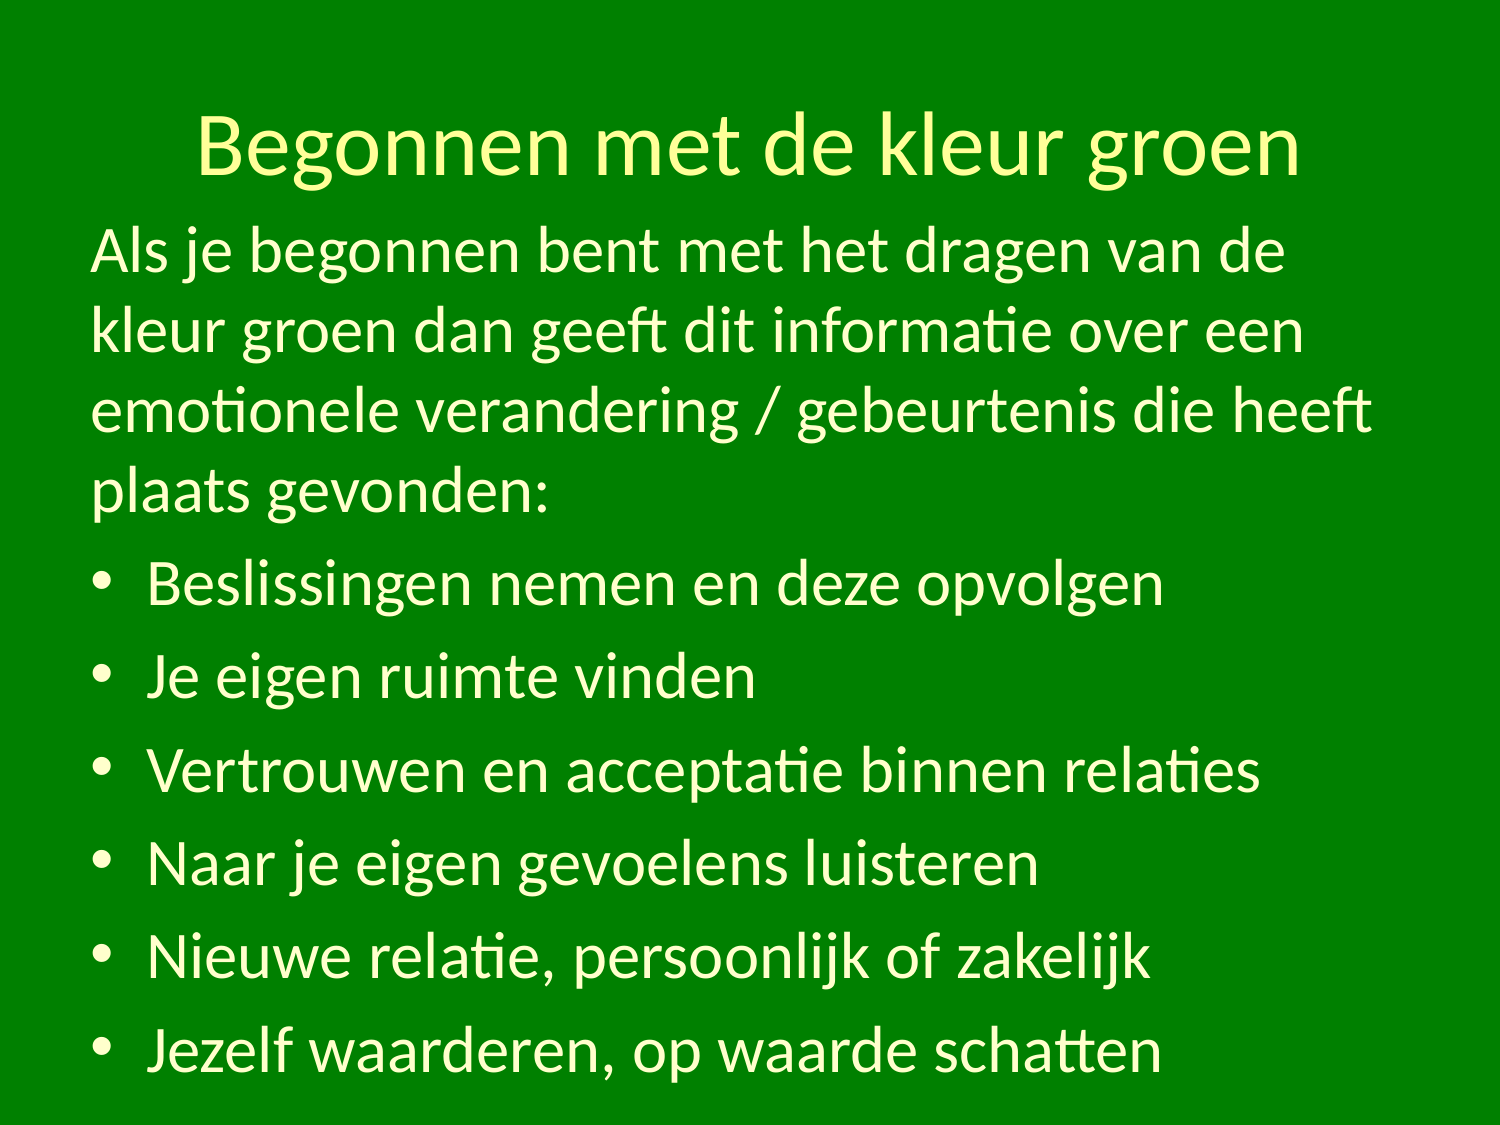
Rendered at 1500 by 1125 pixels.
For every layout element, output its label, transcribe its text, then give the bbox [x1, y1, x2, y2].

list Als je begonnen bent met het dragen van de kleur groen dan geeft dit informatie over een emotionele verandering / gebeurtenis die heeft plaats gevonden: Beslissingen nemen en deze opvolgen Je eigen ruimte vinden Vertrouwen en acceptatie binnen relaties Naar je eigen gevoelens luisteren Nieuwe relatie, persoonlijk of zakelijk Jezelf waarderen, op waarde schatten [75, 198, 1425, 1125]
title Begonnen met de kleur groen [75, 45, 1425, 198]
